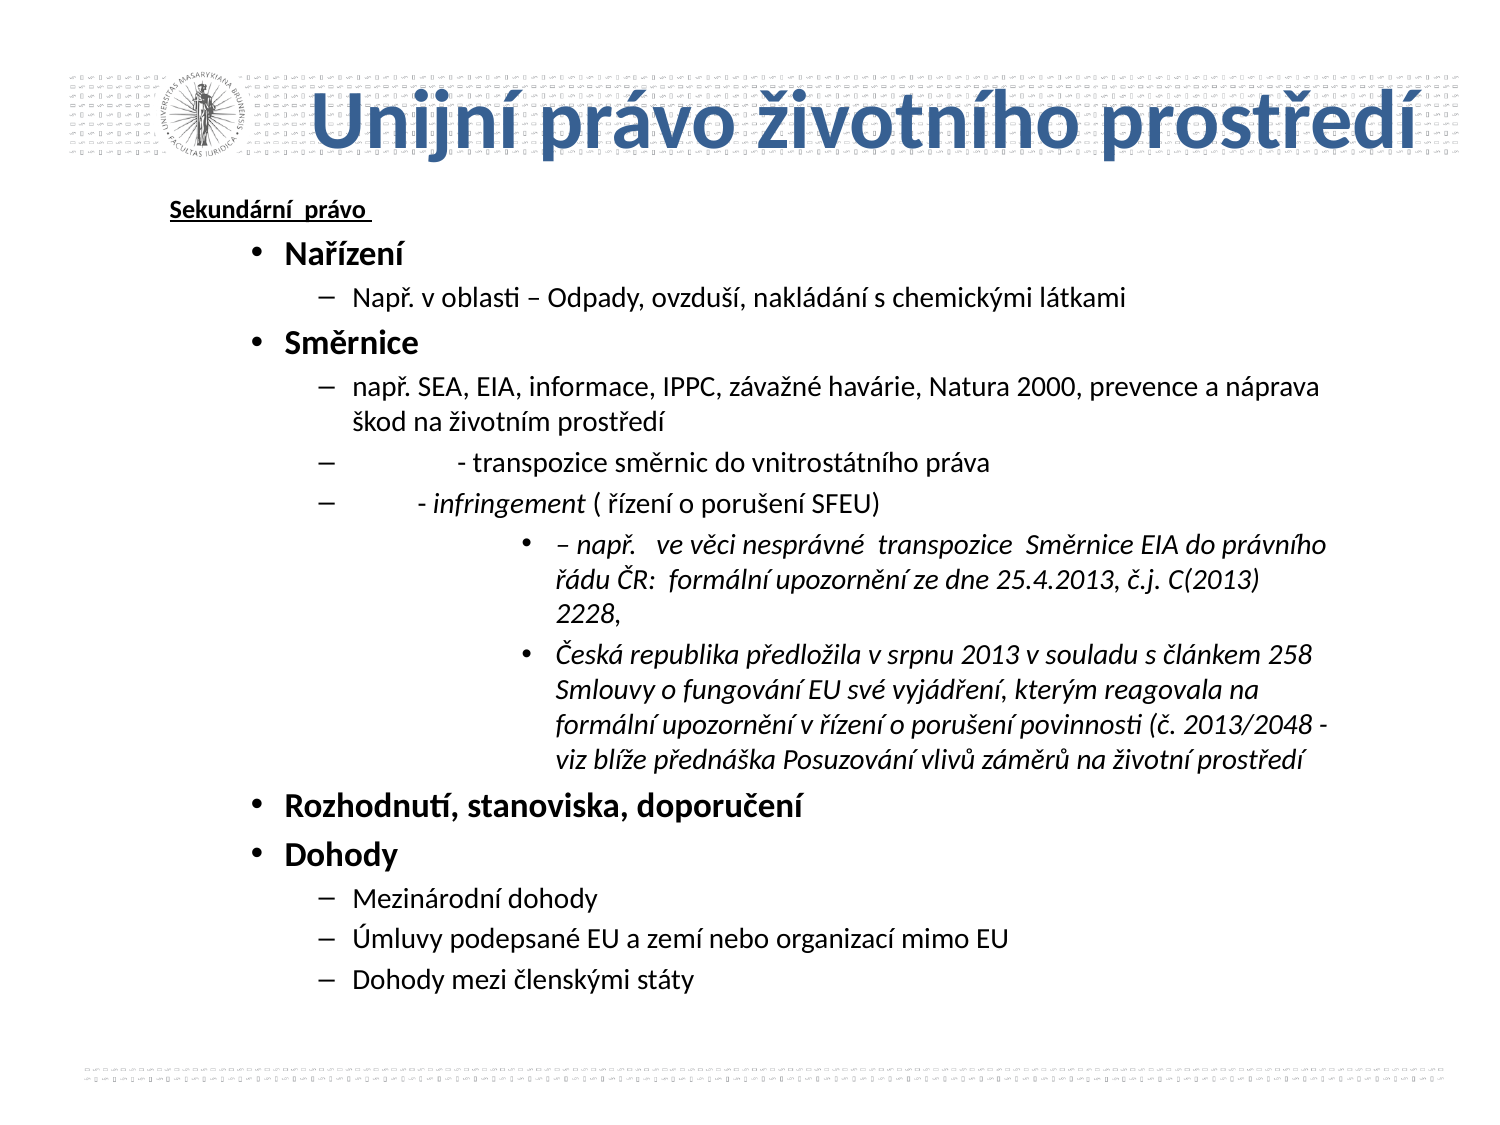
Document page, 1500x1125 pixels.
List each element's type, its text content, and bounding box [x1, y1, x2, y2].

picture [0, 42, 1500, 200]
list Sekundární právo Nařízení Např. v oblasti – Odpady, ovzduší, nakládání s chemickými látkami Směrnice např. SEA, EIA, informace, IPPC, závažné havárie, Natura 2000, prevence a náprava škod na životním prostředí - transpozice směrnic do vnitrostátního práva - infringement ( řízení o porušení SFEU) – např. ve věci nesprávné transpozice Směrnice EIA do právního řádu ČR: formální upozornění ze dne 25.4.2013, č.j. C(2013) 2228, Česká republika předložila v srpnu 2013 v souladu s článkem 258 Smlouvy o fungování EU své vyjádření, kterým reagovala na formální upozornění v řízení o porušení povinnosti (č. 2013/2048 - viz blíže přednáška Posuzování vlivů záměrů na životní prostředí Rozhodnutí, stanoviska, doporučení Dohody Mezinárodní dohody Úmluvy podepsané EU a zemí nebo organizací mimo EU Dohody mezi členskými státy [100, 208, 1348, 1038]
picture [13, 1039, 1500, 1116]
